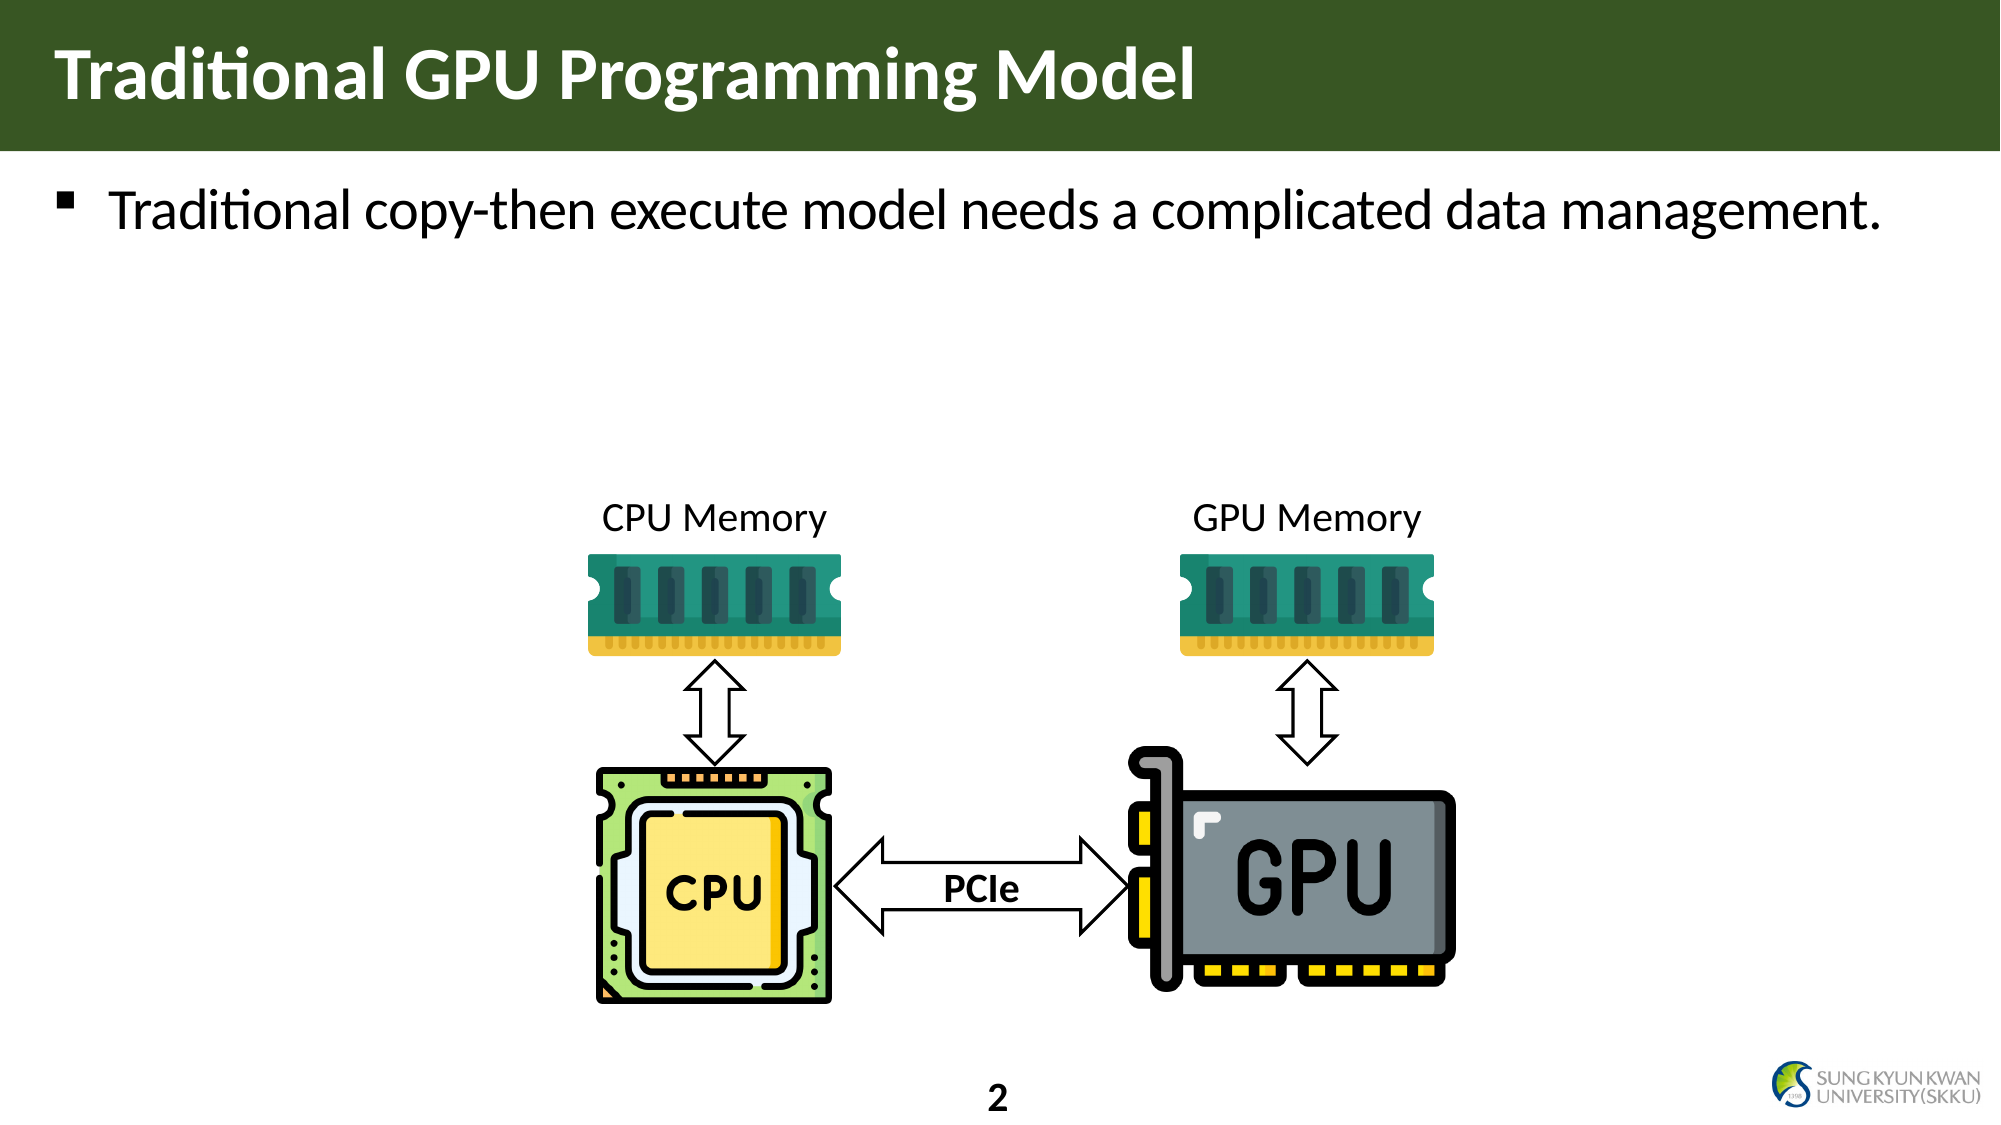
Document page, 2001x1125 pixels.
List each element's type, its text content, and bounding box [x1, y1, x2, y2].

list Traditional copy-then execute model needs a complicated data management. [40, 167, 1958, 1033]
picture [1127, 478, 1456, 1033]
text_box [683, 732, 746, 766]
title Traditional GPU Programming Model [39, 0, 1957, 152]
text_box PCIe [833, 836, 1127, 936]
picture [1768, 1058, 1984, 1109]
text_box 2 [888, 1064, 1107, 1125]
picture [596, 767, 832, 1004]
picture [588, 478, 841, 732]
